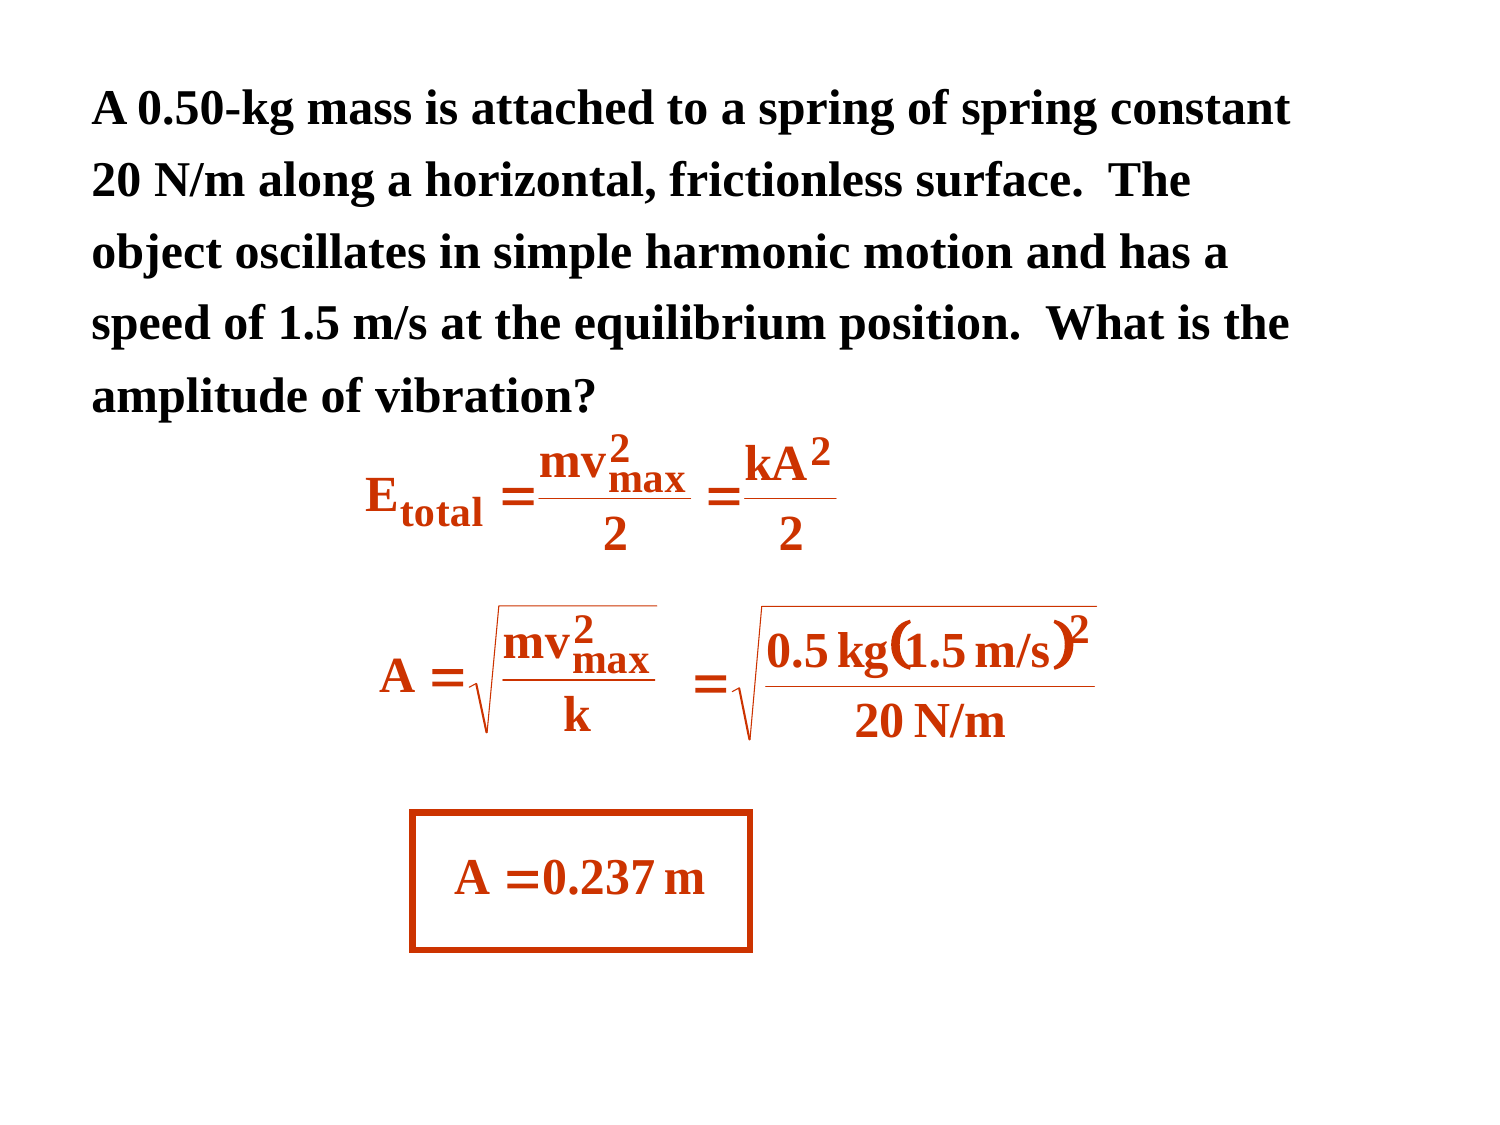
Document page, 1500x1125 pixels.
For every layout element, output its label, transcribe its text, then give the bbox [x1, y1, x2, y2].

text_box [362, 424, 840, 555]
text_box A 0.50-kg mass is attached to a spring of spring constant 20 N/m along a horizontal, frictionless surface. The object oscillates in simple harmonic motion and has a speed of 1.5 m/s at the equilibrium position. What is the amplitude of vibration? [76, 54, 1340, 430]
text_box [449, 853, 709, 901]
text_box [374, 599, 661, 738]
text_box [687, 599, 1101, 744]
text_box [412, 812, 750, 950]
